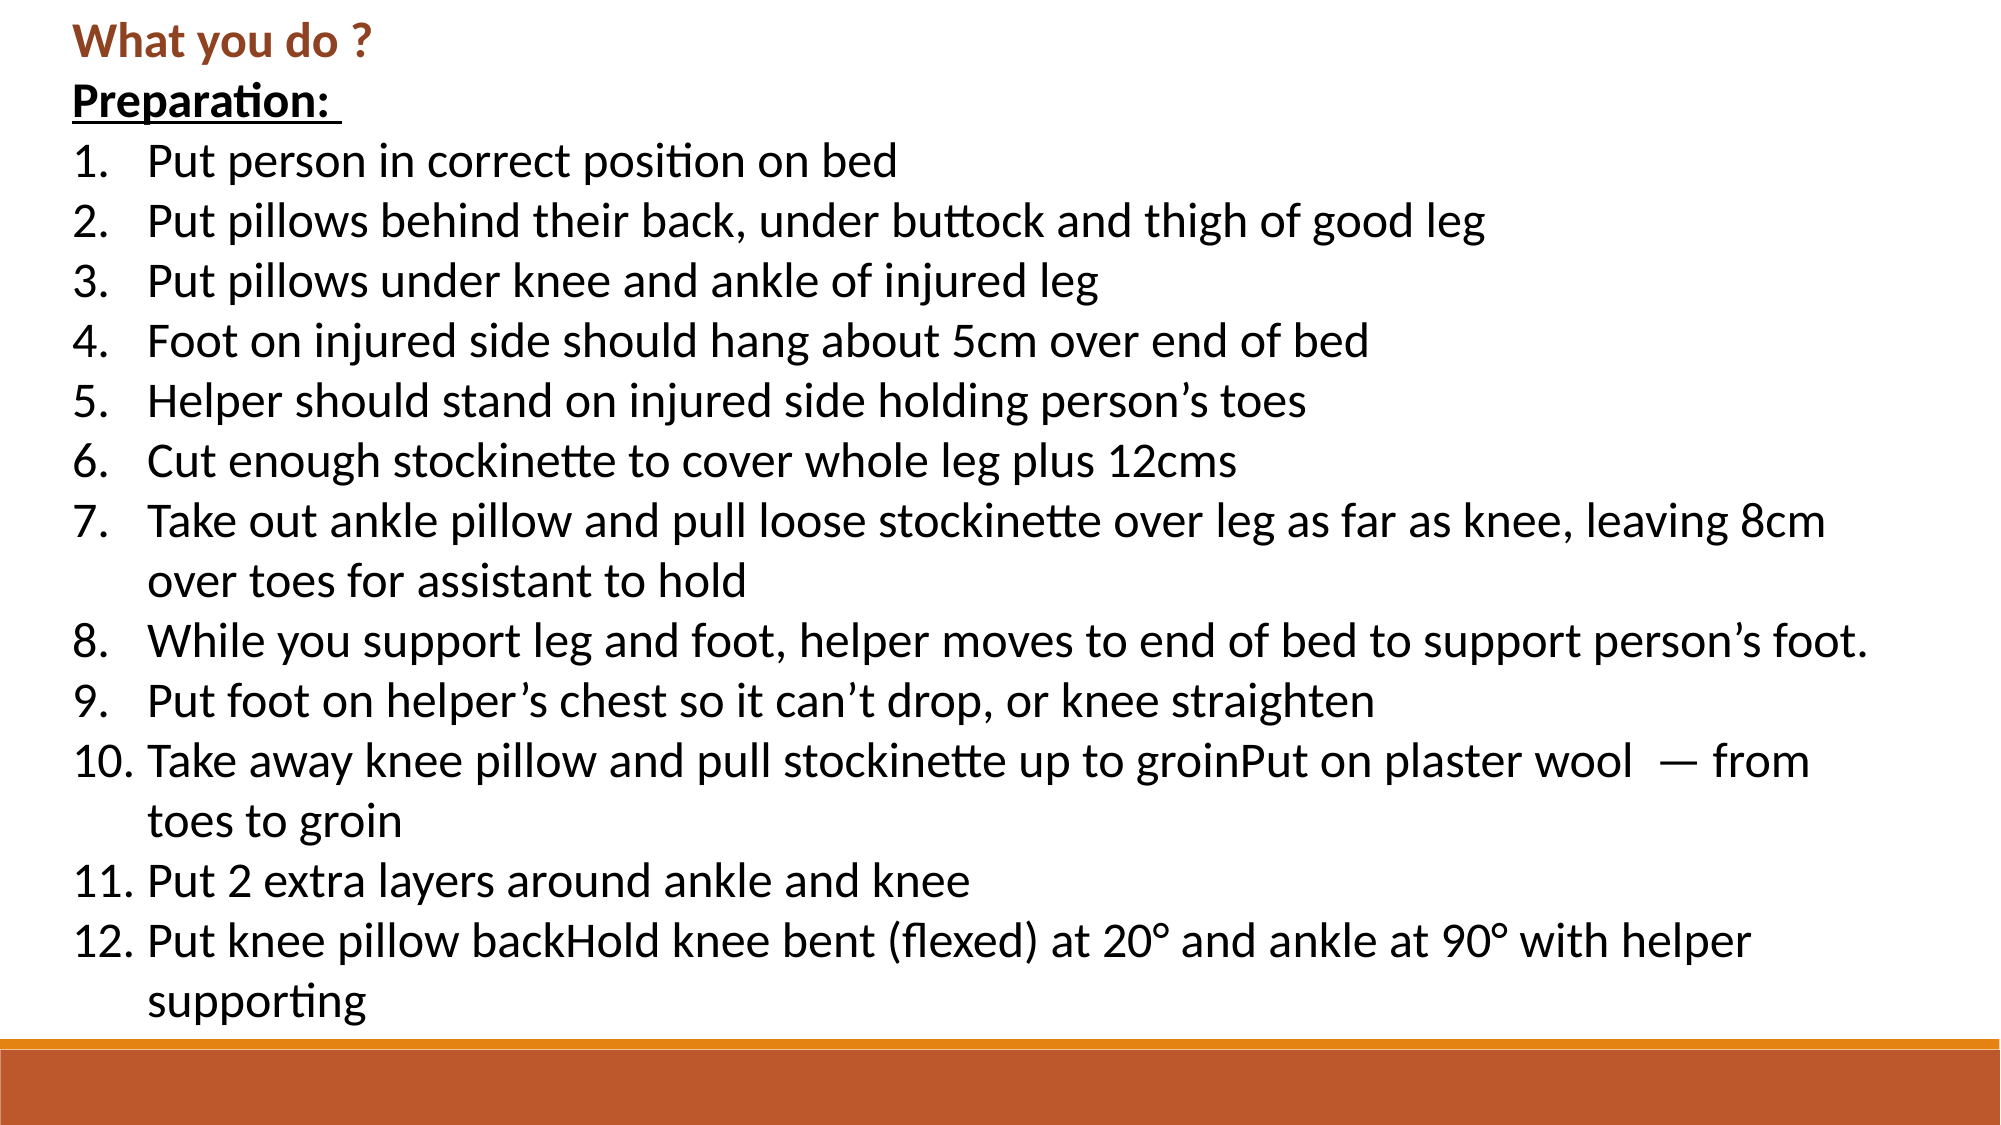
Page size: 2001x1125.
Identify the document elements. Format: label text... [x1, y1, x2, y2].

text_box What you do ? Preparation: Put person in correct position on bed Put pillows behind their back, under buttock and thigh of good leg Put pillows under knee and ankle of injured leg Foot on injured side should hang about 5cm over end of bed Helper should stand on injured side holding person’s toes Cut enough stockinette to cover whole leg plus 12cms Take out ankle pillow and pull loose stockinette over leg as far as knee, leaving 8cm over toes for assistant to hold While you support leg and foot, helper moves to end of bed to support person’s foot. Put foot on helper’s chest so it can’t drop, or knee straighten Take away knee pillow and pull stockinette up to groinPut on plaster wool — from toes to groin Put 2 extra layers around ankle and knee Put knee pillow backHold knee bent (flexed) at 20° and ankle at 90° with helper supporting [57, 0, 1901, 1035]
